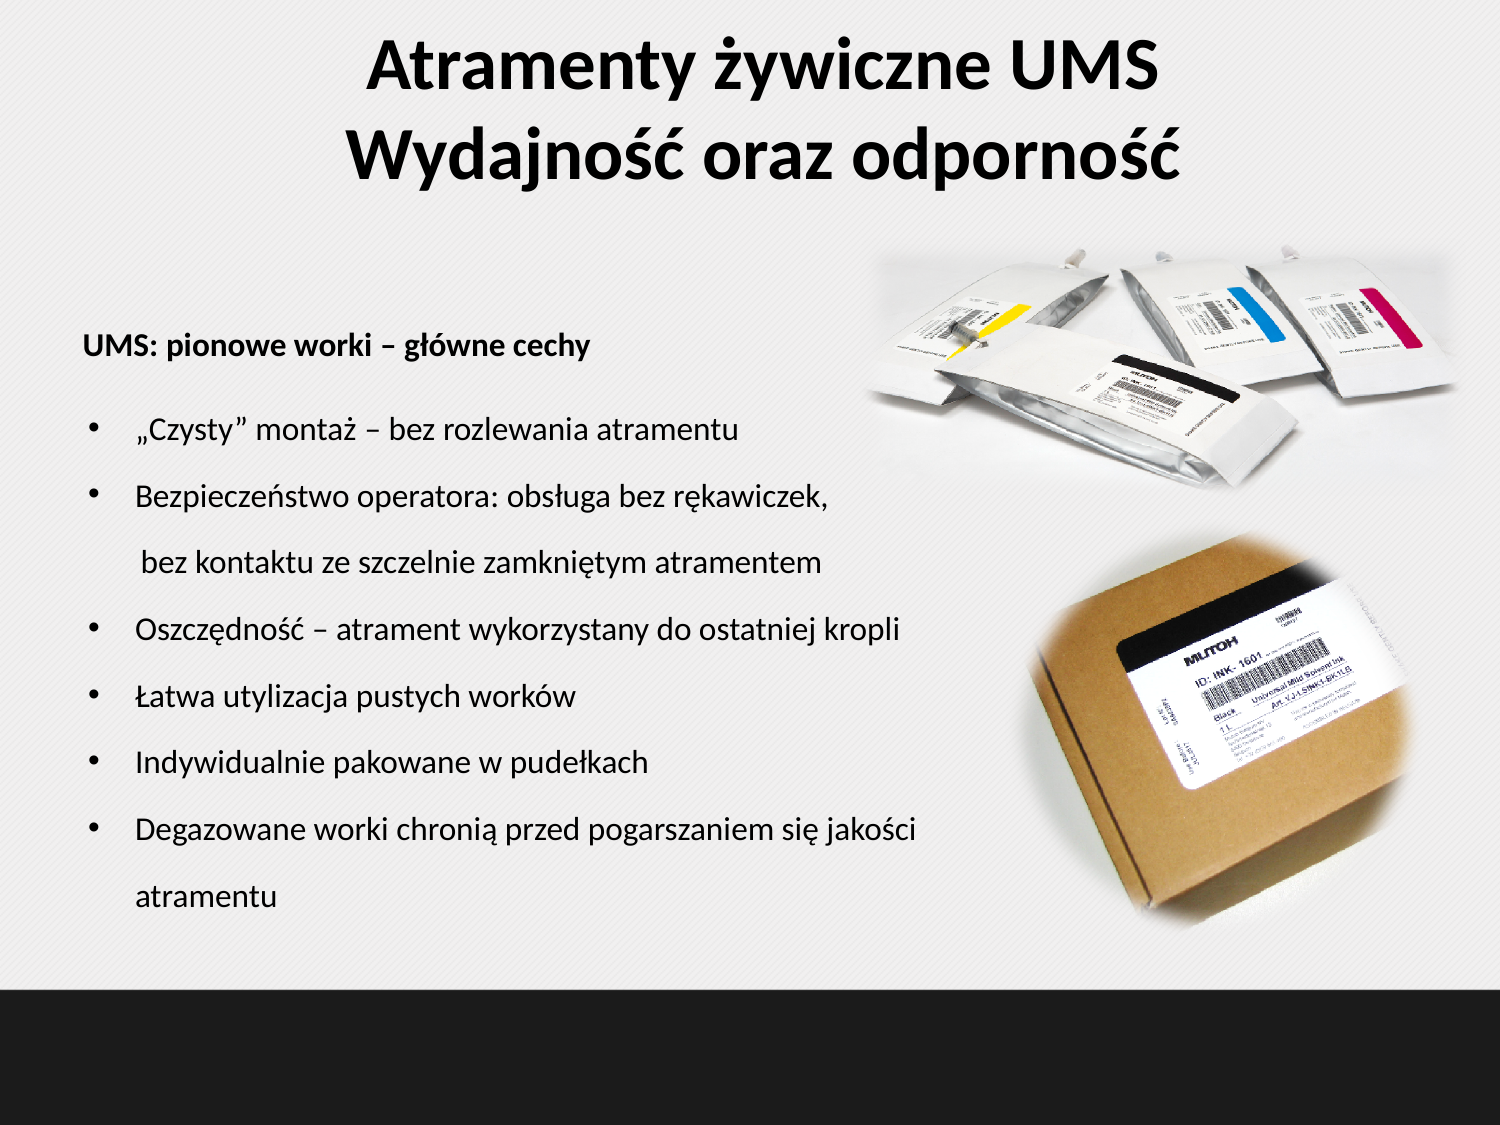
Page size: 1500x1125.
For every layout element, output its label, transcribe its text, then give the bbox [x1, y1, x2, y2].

text_box UMS: pionowe worki – główne cechy [67, 315, 854, 371]
text_box Atramenty żywiczne UMS Wydajność oraz odporność [50, 14, 1450, 195]
text_box „Czysty” montaż – bez rozlewania atramentu Bezpieczeństwo operatora: obsługa bez rękawiczek, bez kontaktu ze szczelnie zamkniętym atramentem Oszczędność – atrament wykorzystany do ostatniej kropli Łatwa utylizacja pustych worków Indywidualnie pakowane w pudełkach Degazowane worki chronią przed pogarszaniem się jakości atramentu [32, 372, 941, 922]
picture [0, 0, 1500, 1125]
